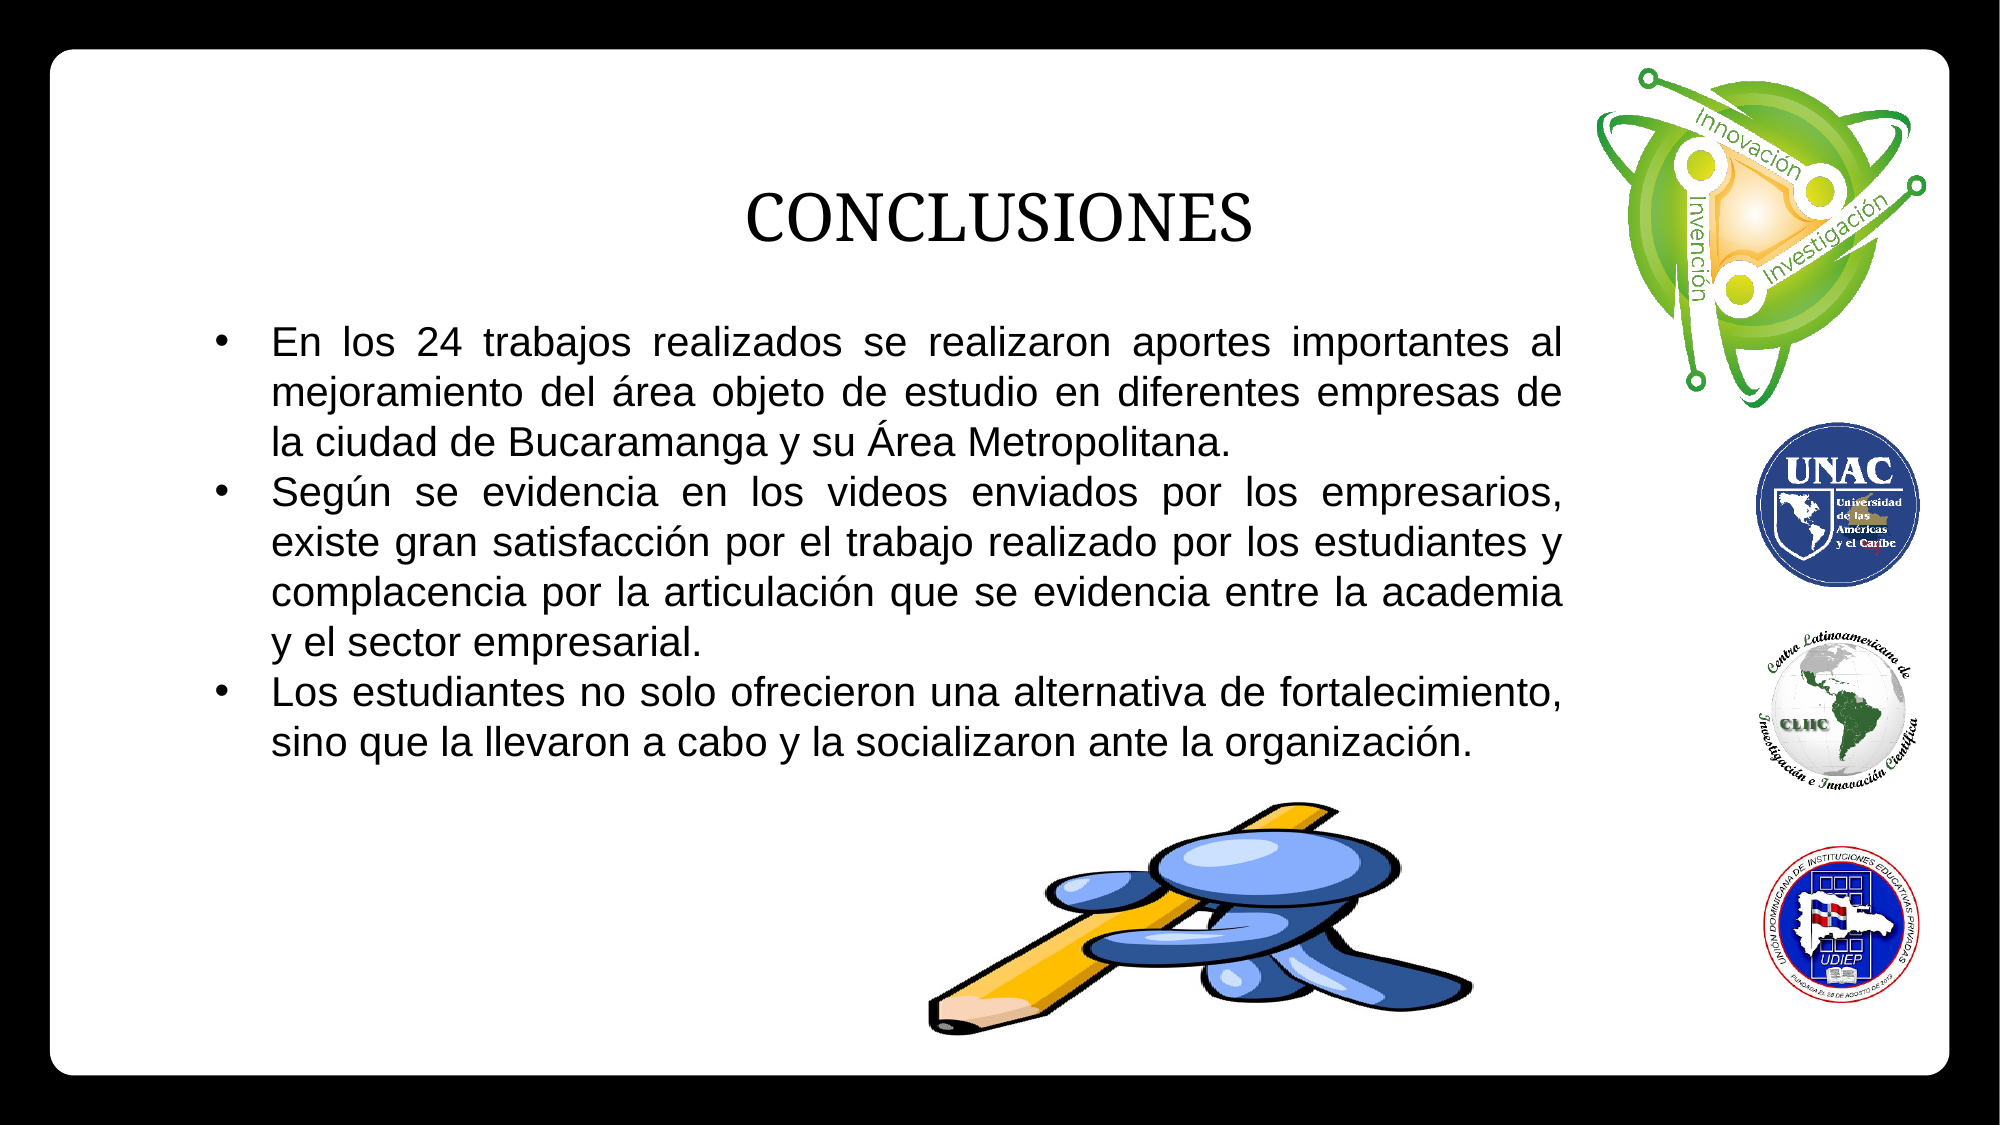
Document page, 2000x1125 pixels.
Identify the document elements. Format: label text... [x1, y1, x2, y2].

picture [1761, 844, 1921, 1005]
picture [1748, 624, 1926, 802]
title CONCLUSIONES [199, 70, 1578, 263]
text_box En los 24 trabajos realizados se realizaron aportes importantes al mejoramiento del área objeto de estudio en diferentes empresas de la ciudad de Bucaramanga y su Área Metropolitana. Según se evidencia en los videos enviados por los empresarios, existe gran satisfacción por el trabajo realizado por los estudiantes y complacencia por la articulación que se evidencia entre la academia y el sector empresarial. Los estudiantes no solo ofrecieron una alternativa de fortalecimiento, sino que la llevaron a cabo y la socializaron ante la organización. [199, 307, 1579, 823]
picture [1578, 53, 1945, 589]
picture [889, 800, 1493, 1037]
